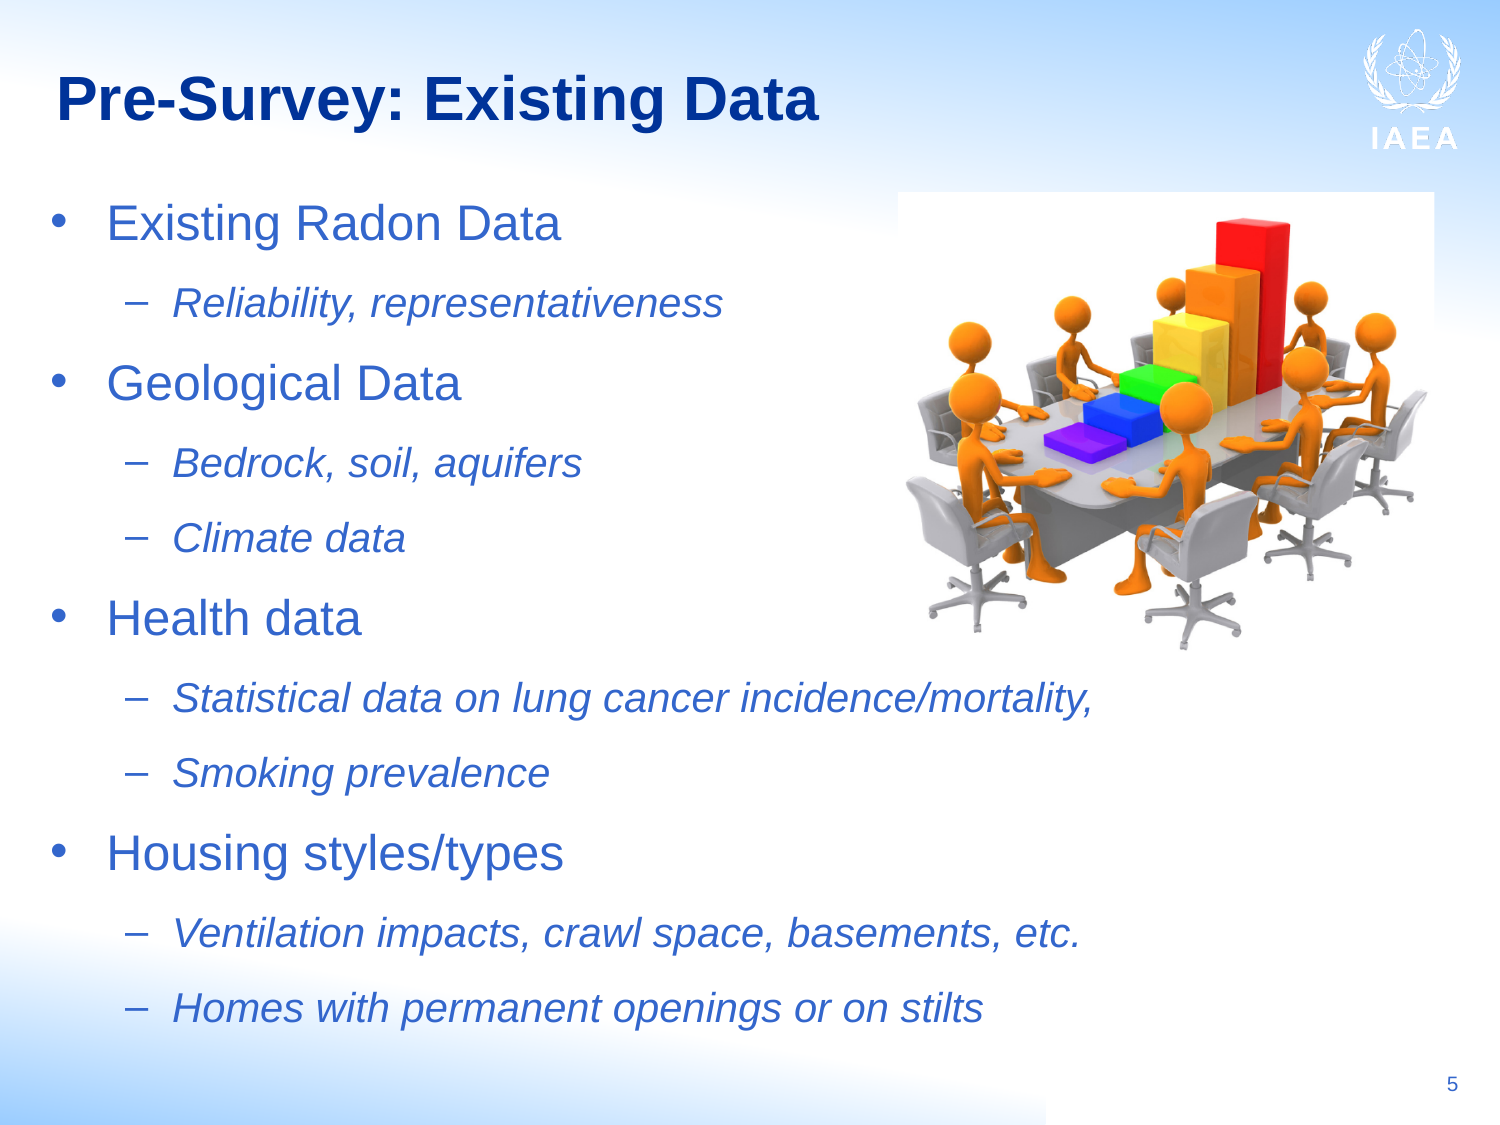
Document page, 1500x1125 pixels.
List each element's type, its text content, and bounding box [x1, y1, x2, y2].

list Existing Radon Data Reliability, representativeness Geological Data Bedrock, soil, aquifers Climate data Health data Statistical data on lung cancer incidence/mortality, Smoking prevalence Housing styles/types Ventilation impacts, crawl space, basements, etc. Homes with permanent openings or on stilts [35, 182, 1146, 1050]
picture [897, 192, 1435, 667]
picture [1363, 29, 1461, 149]
title Pre-Survey: Existing Data [39, 29, 1047, 163]
slide_number 5 [1389, 1063, 1474, 1112]
